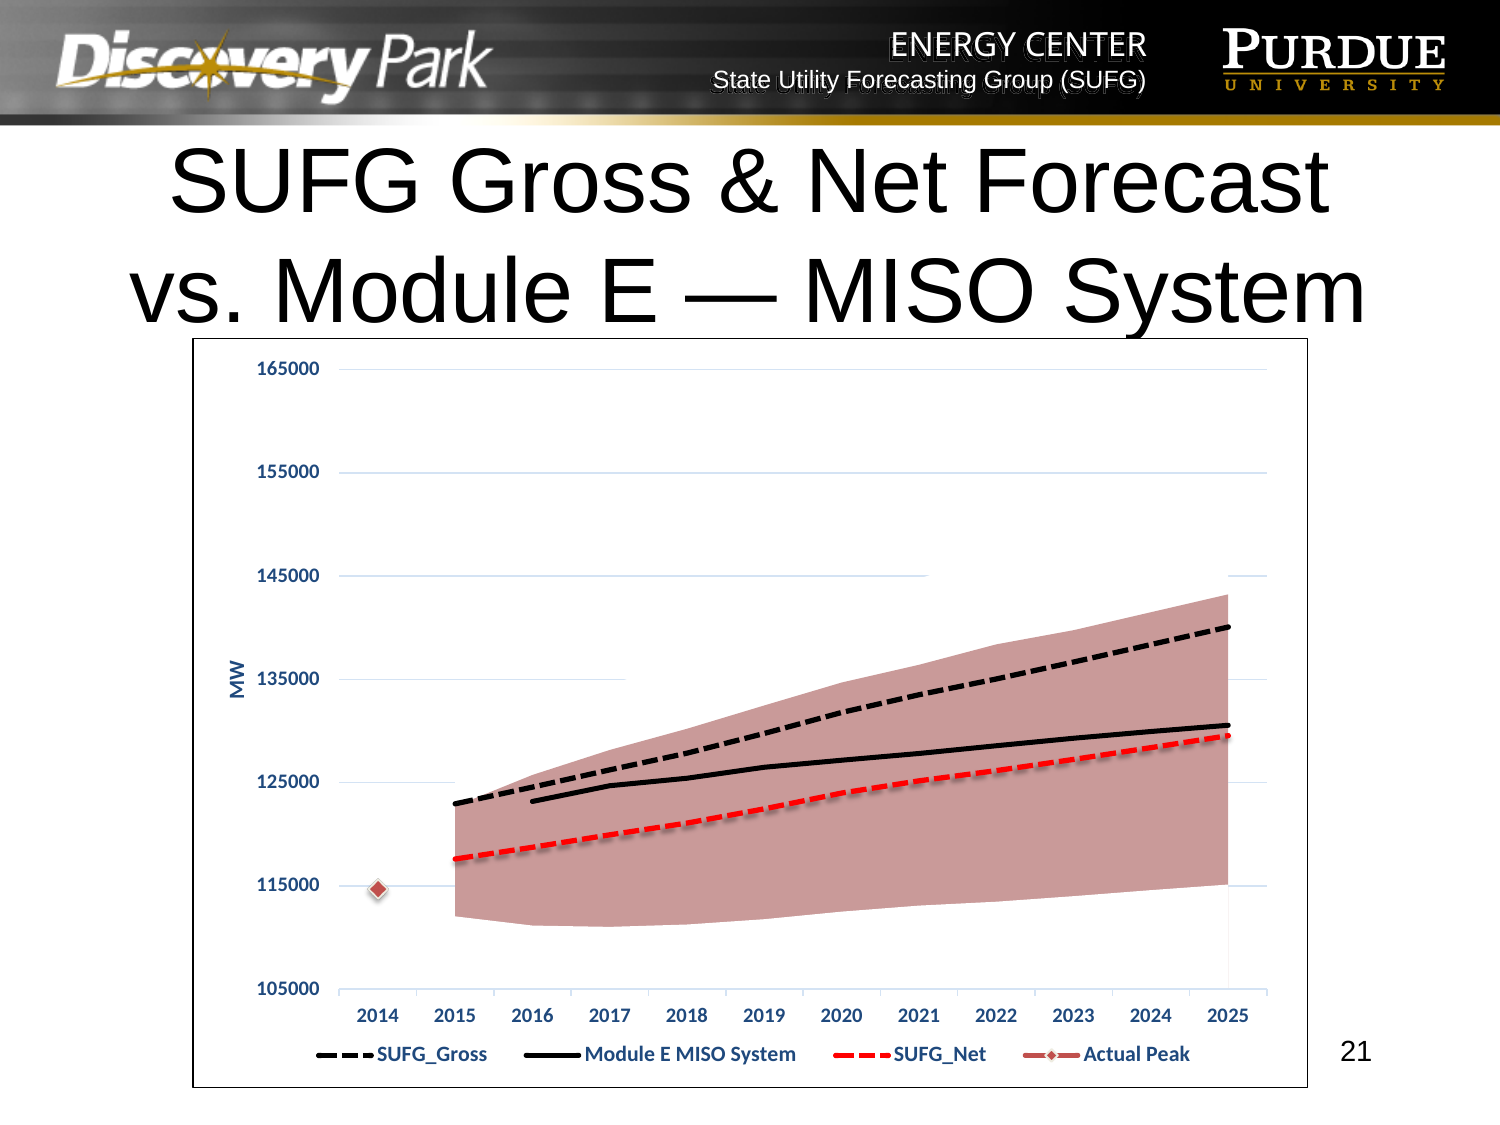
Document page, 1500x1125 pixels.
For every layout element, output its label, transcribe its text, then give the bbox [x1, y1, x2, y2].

title SUFG Gross & Net Forecast vs. Module E — MISO System [112, 137, 1388, 325]
slide_number 21 [1074, 1025, 1388, 1100]
picture [0, 0, 1500, 1125]
